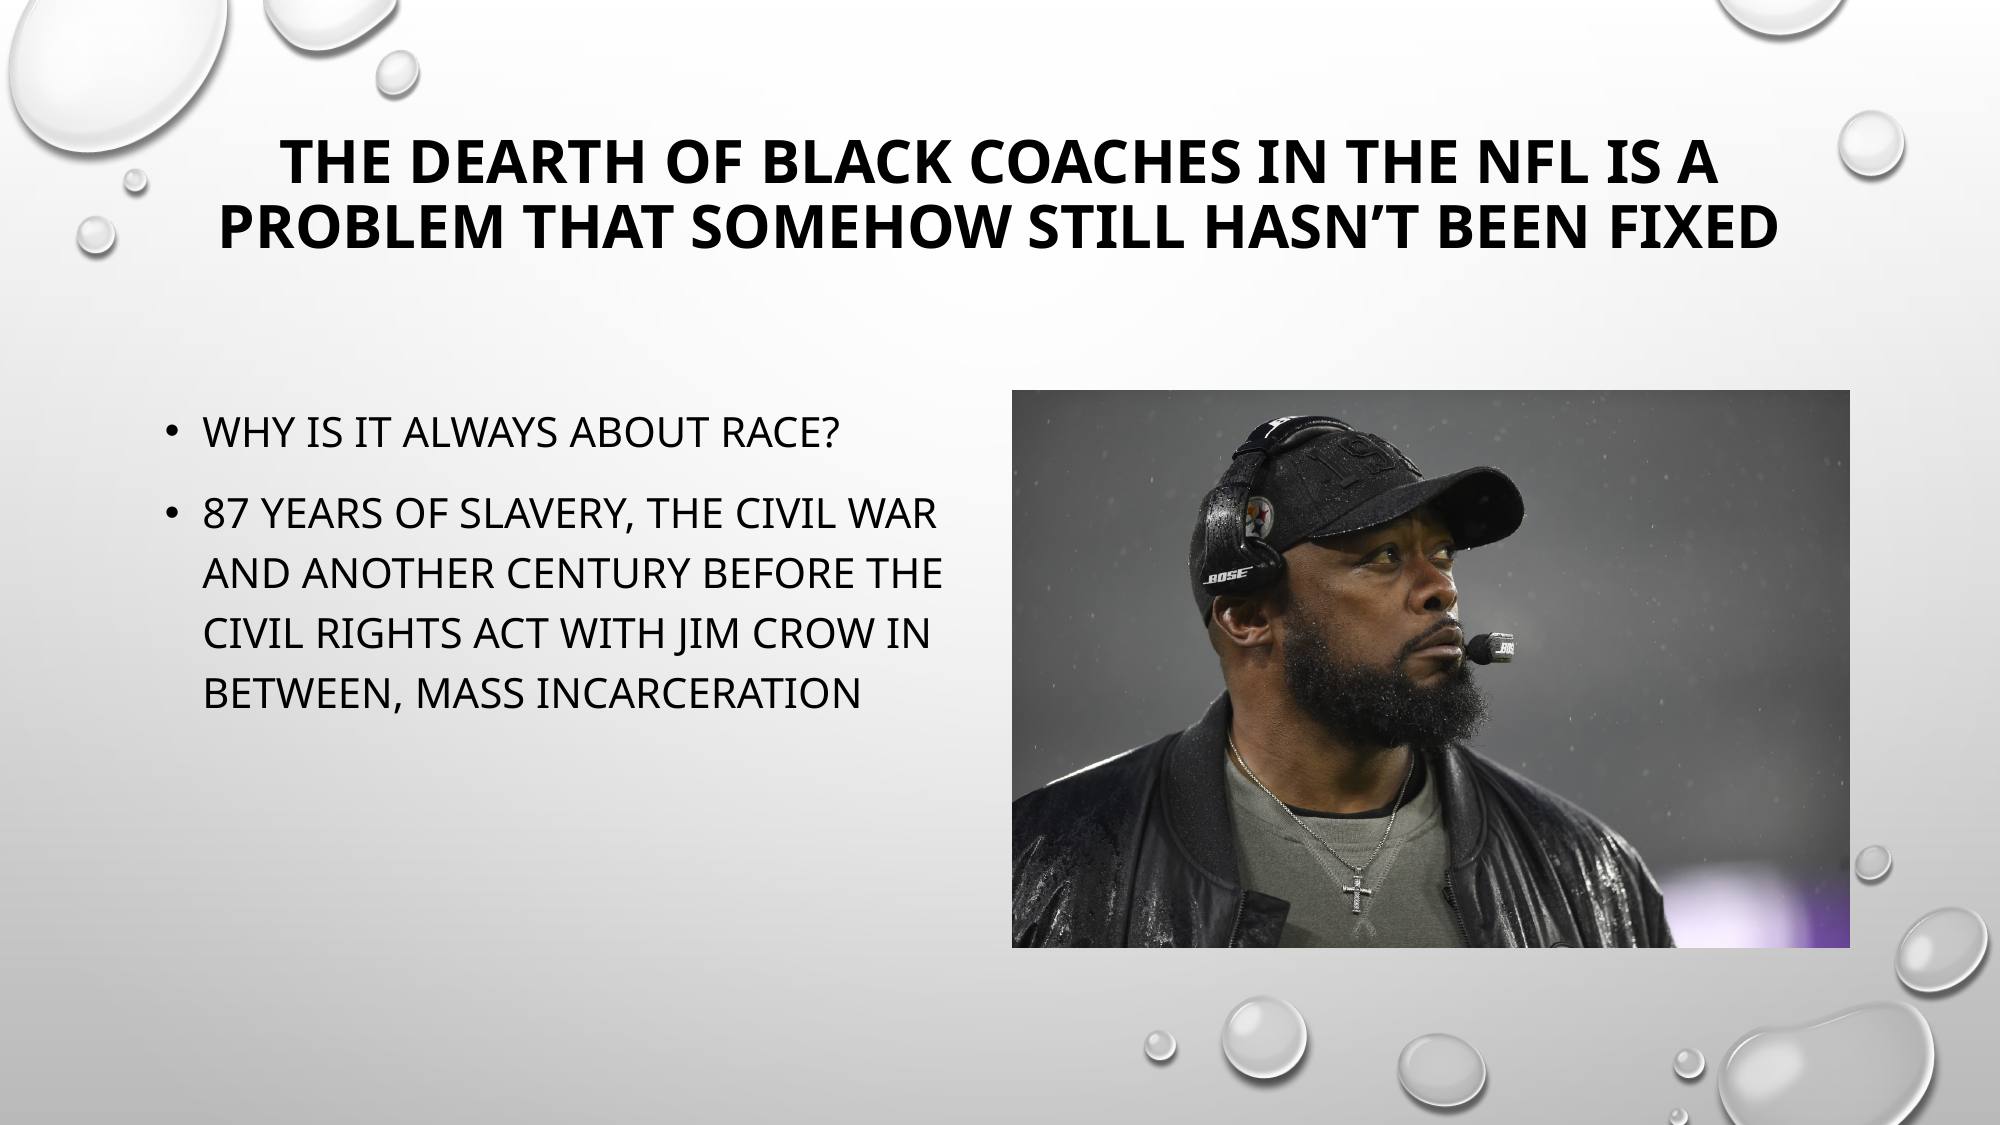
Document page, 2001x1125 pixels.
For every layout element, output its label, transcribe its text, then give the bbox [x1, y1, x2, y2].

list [1012, 390, 1851, 948]
title The dearth of black coaches in the NFL is a problem that somehow still hasn’t been fixed [149, 101, 1851, 364]
picture [0, 0, 2000, 1125]
list Why is it always about race? 87 years of slavery, the Civil War and another century before the Civil Rights Act with Jim Crow in between, mass incarceration [149, 388, 988, 950]
